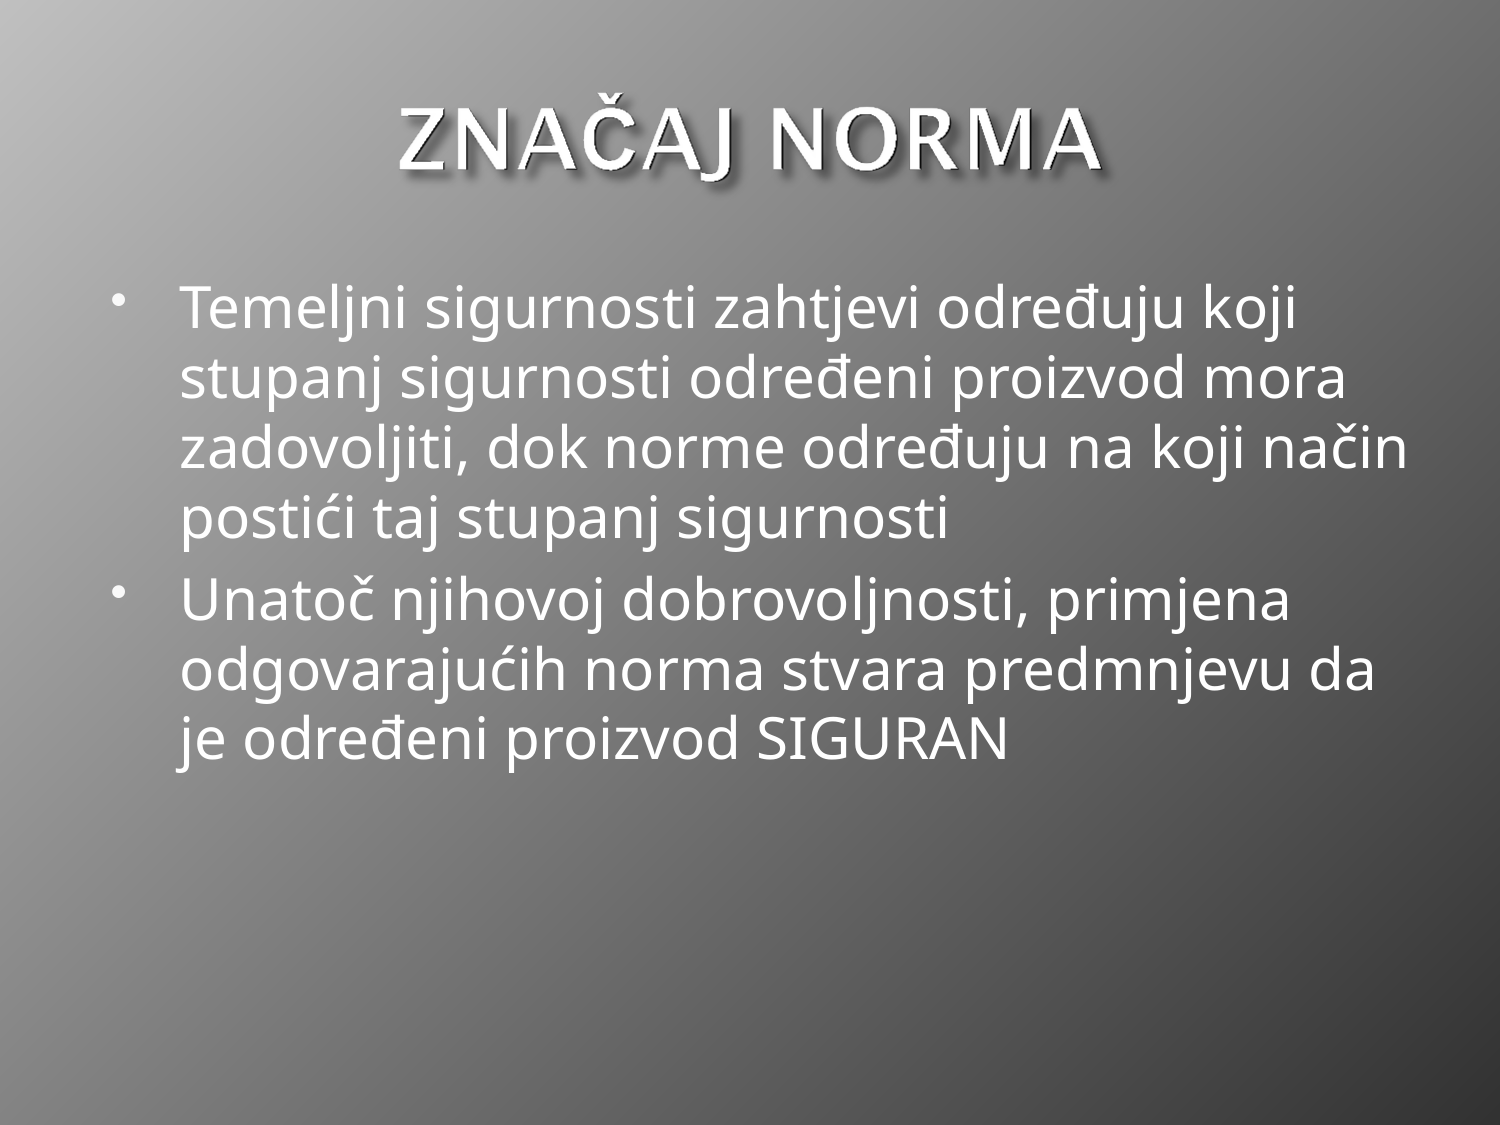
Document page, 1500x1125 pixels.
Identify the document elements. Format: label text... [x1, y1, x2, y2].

list Temeljni sigurnosti zahtjevi određuju koji stupanj sigurnosti određeni proizvod mora zadovoljiti, dok norme određuju na koji način postići taj stupanj sigurnosti Unatoč njihovoj dobrovoljnosti, primjena odgovarajućih norma stvara predmnjevu da je određeni proizvod SIGURAN [74, 262, 1426, 1036]
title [73, 43, 1427, 235]
